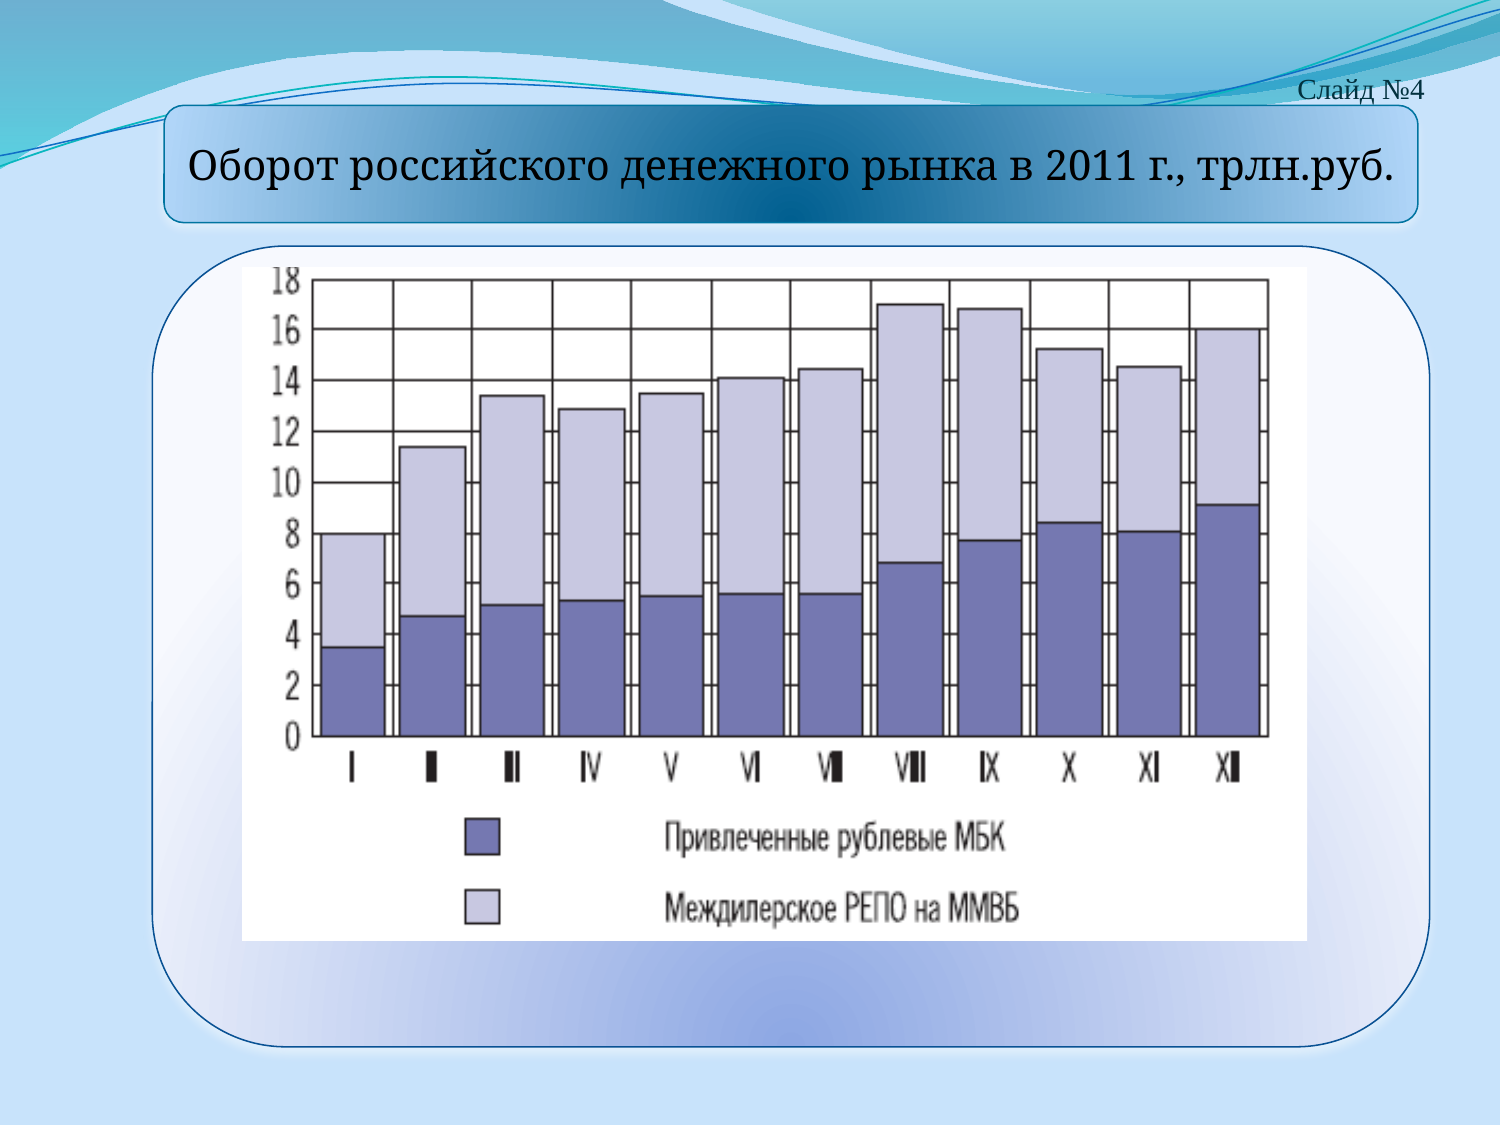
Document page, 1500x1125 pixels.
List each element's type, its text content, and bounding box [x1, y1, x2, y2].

picture [241, 266, 1308, 941]
title Слайд №4 [74, 24, 1426, 106]
text_box Оборот российского денежного рынка в 2011 г., трлн.руб. [163, 104, 1419, 224]
text_box [151, 245, 1431, 1048]
